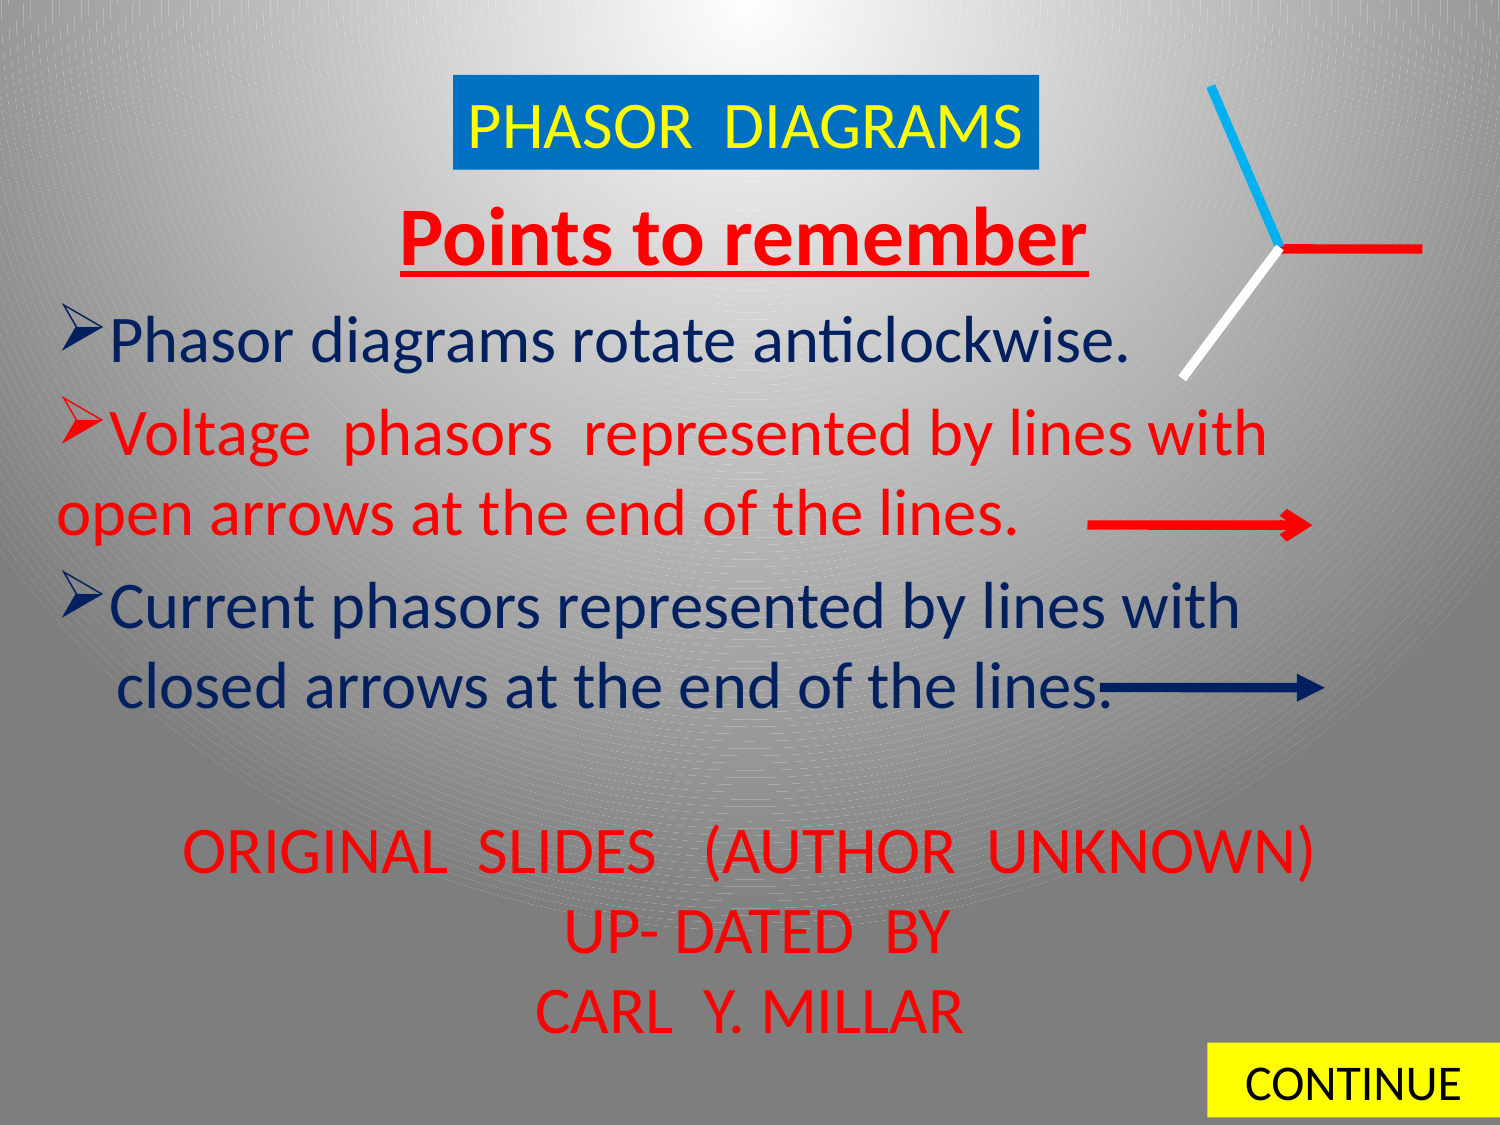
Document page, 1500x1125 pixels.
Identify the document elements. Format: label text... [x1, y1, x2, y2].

text_box ORIGINAL SLIDES (AUTHOR UNKNOWN) UP- DATED BY CARL Y. MILLAR [87, 799, 1413, 1125]
subtitle Points to remember Phasor diagrams rotate anticlockwise. Voltage phasors represented by lines with open arrows at the end of the lines. Current phasors represented by lines with closed arrows at the end of the lines. [41, 174, 1447, 925]
text_box CONTINUE [1207, 1042, 1500, 1118]
text_box PHASOR DIAGRAMS [453, 74, 1040, 170]
chart [1059, 67, 1500, 428]
text_box [1249, 487, 1325, 548]
